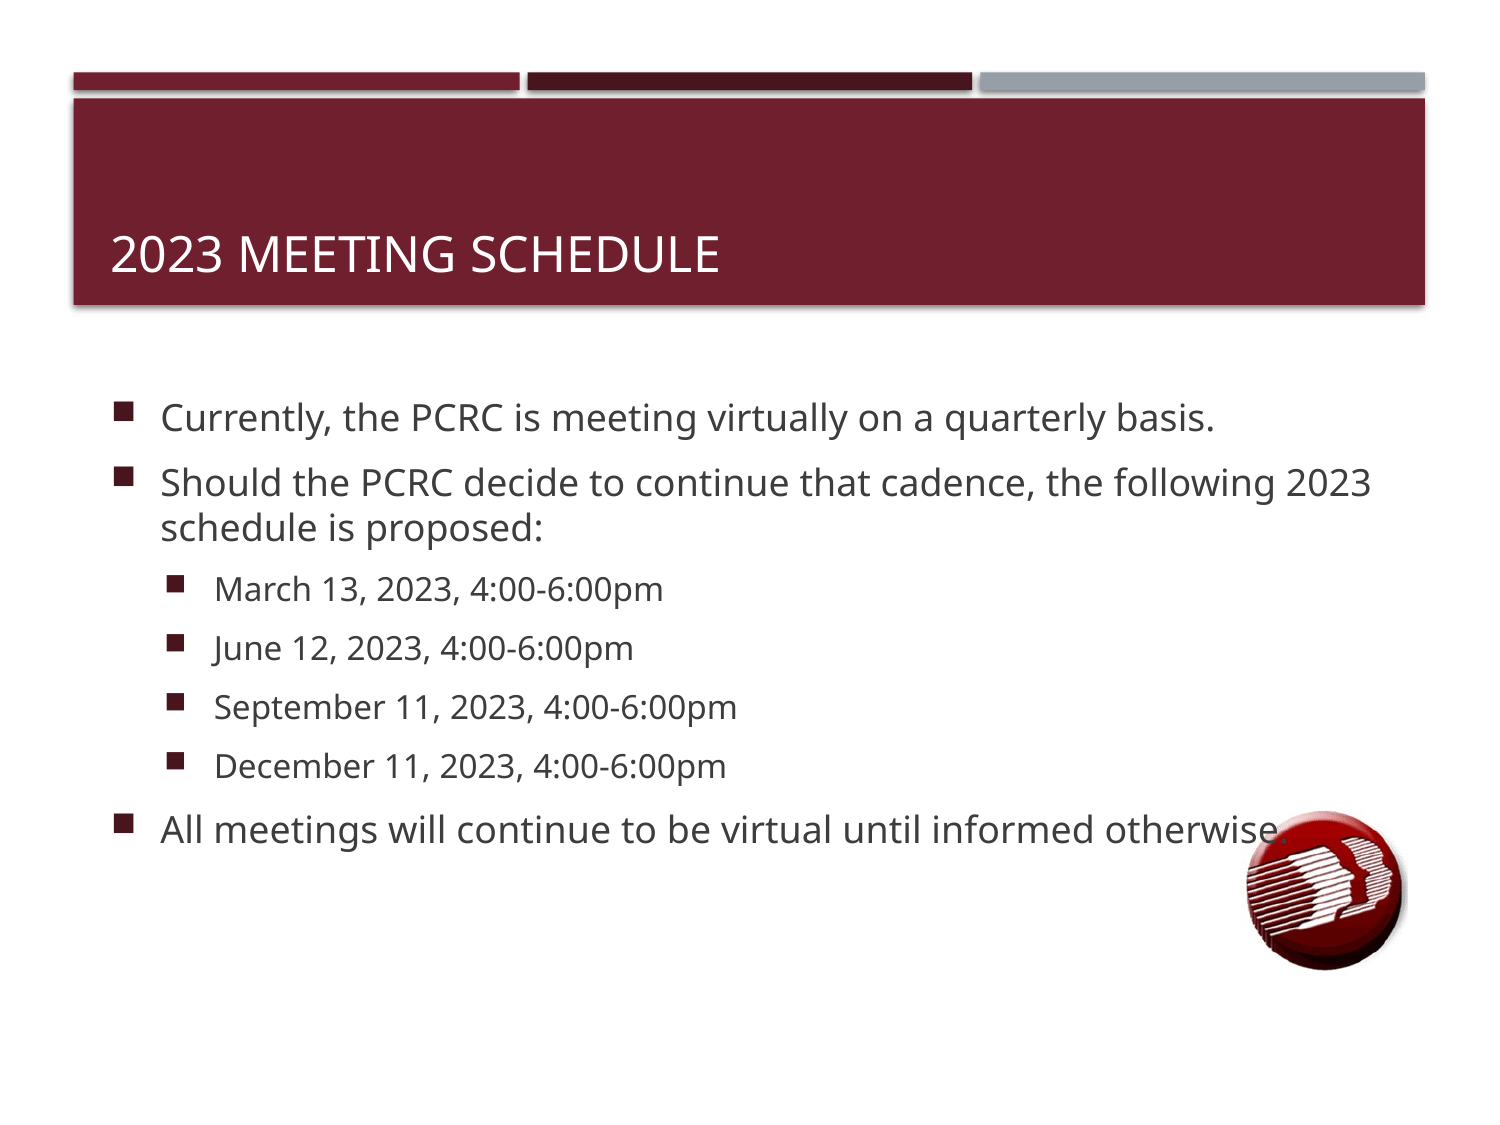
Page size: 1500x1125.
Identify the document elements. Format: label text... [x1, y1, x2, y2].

list Currently, the PCRC is meeting virtually on a quarterly basis. Should the PCRC decide to continue that cadence, the following 2023 schedule is proposed: March 13, 2023, 4:00-6:00pm June 12, 2023, 4:00-6:00pm September 11, 2023, 4:00-6:00pm December 11, 2023, 4:00-6:00pm All meetings will continue to be virtual until informed otherwise. [95, 365, 1406, 962]
picture [1241, 806, 1408, 977]
title 2023 Meeting Schedule [95, 112, 1406, 291]
